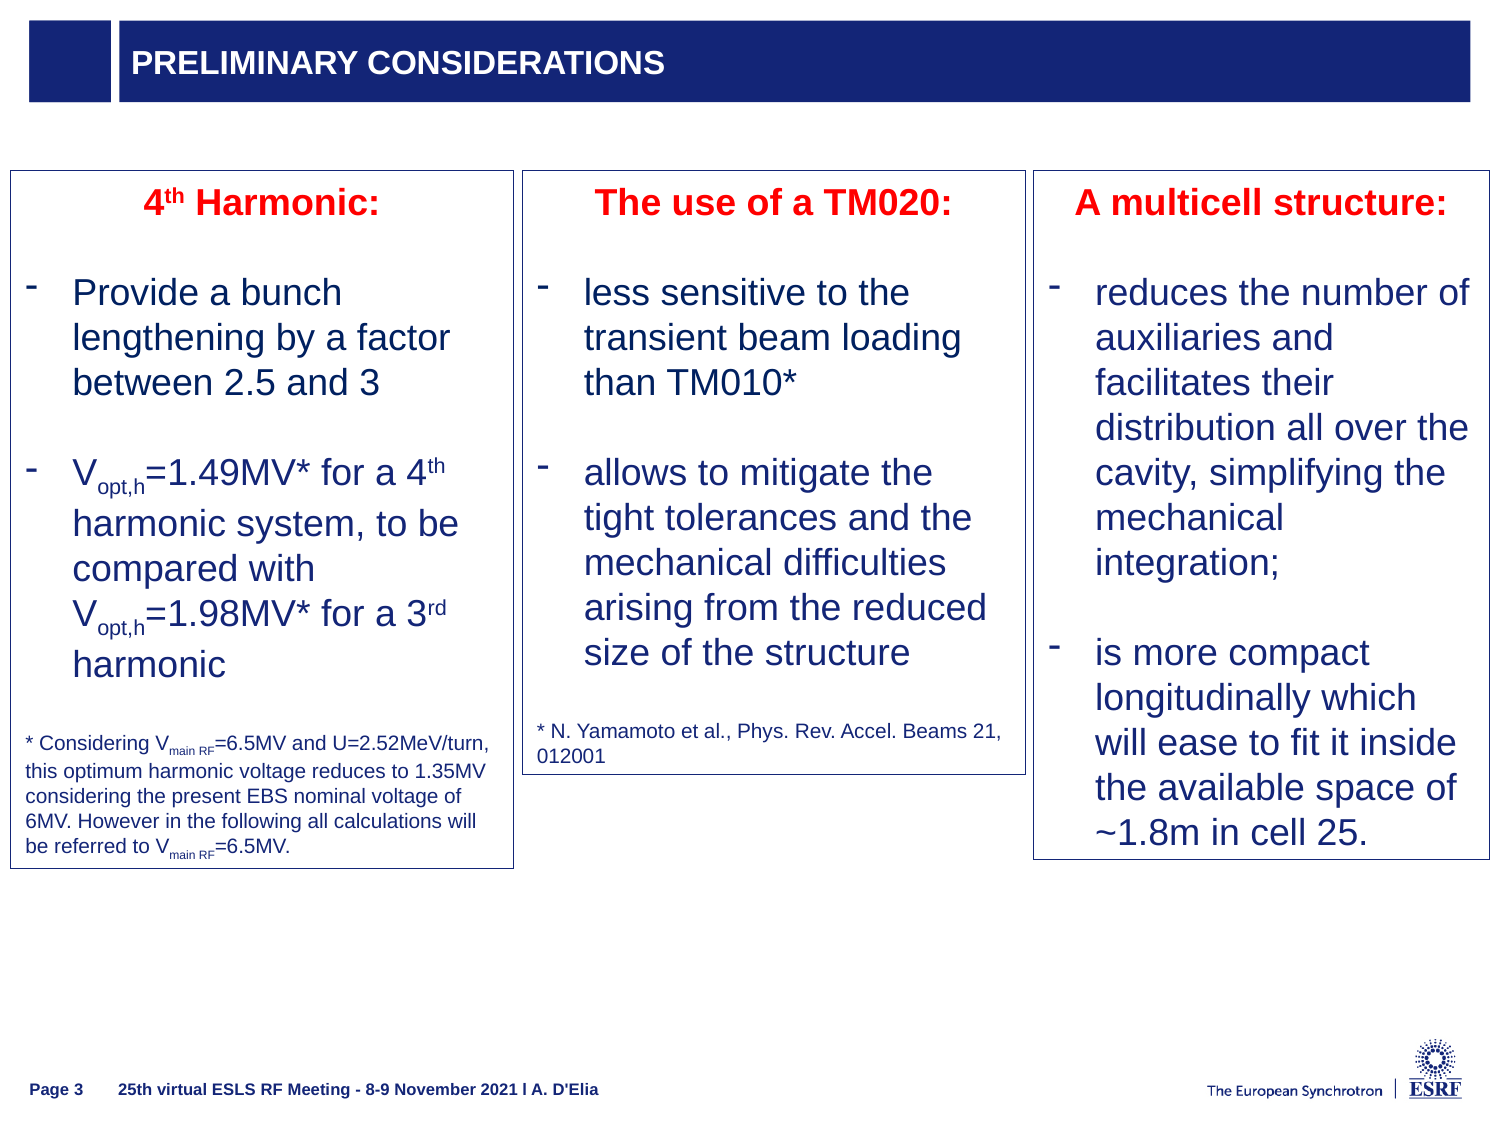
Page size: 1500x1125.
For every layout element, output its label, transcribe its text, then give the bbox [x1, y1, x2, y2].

title Preliminary considerations [119, 20, 1471, 103]
slide_number Page 3 [29, 1063, 98, 1099]
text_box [10, 169, 1490, 883]
picture [1175, 1018, 1500, 1125]
footer 25th virtual ESLS RF Meeting - 8-9 November 2021 l A. D'Elia [118, 1063, 1122, 1099]
